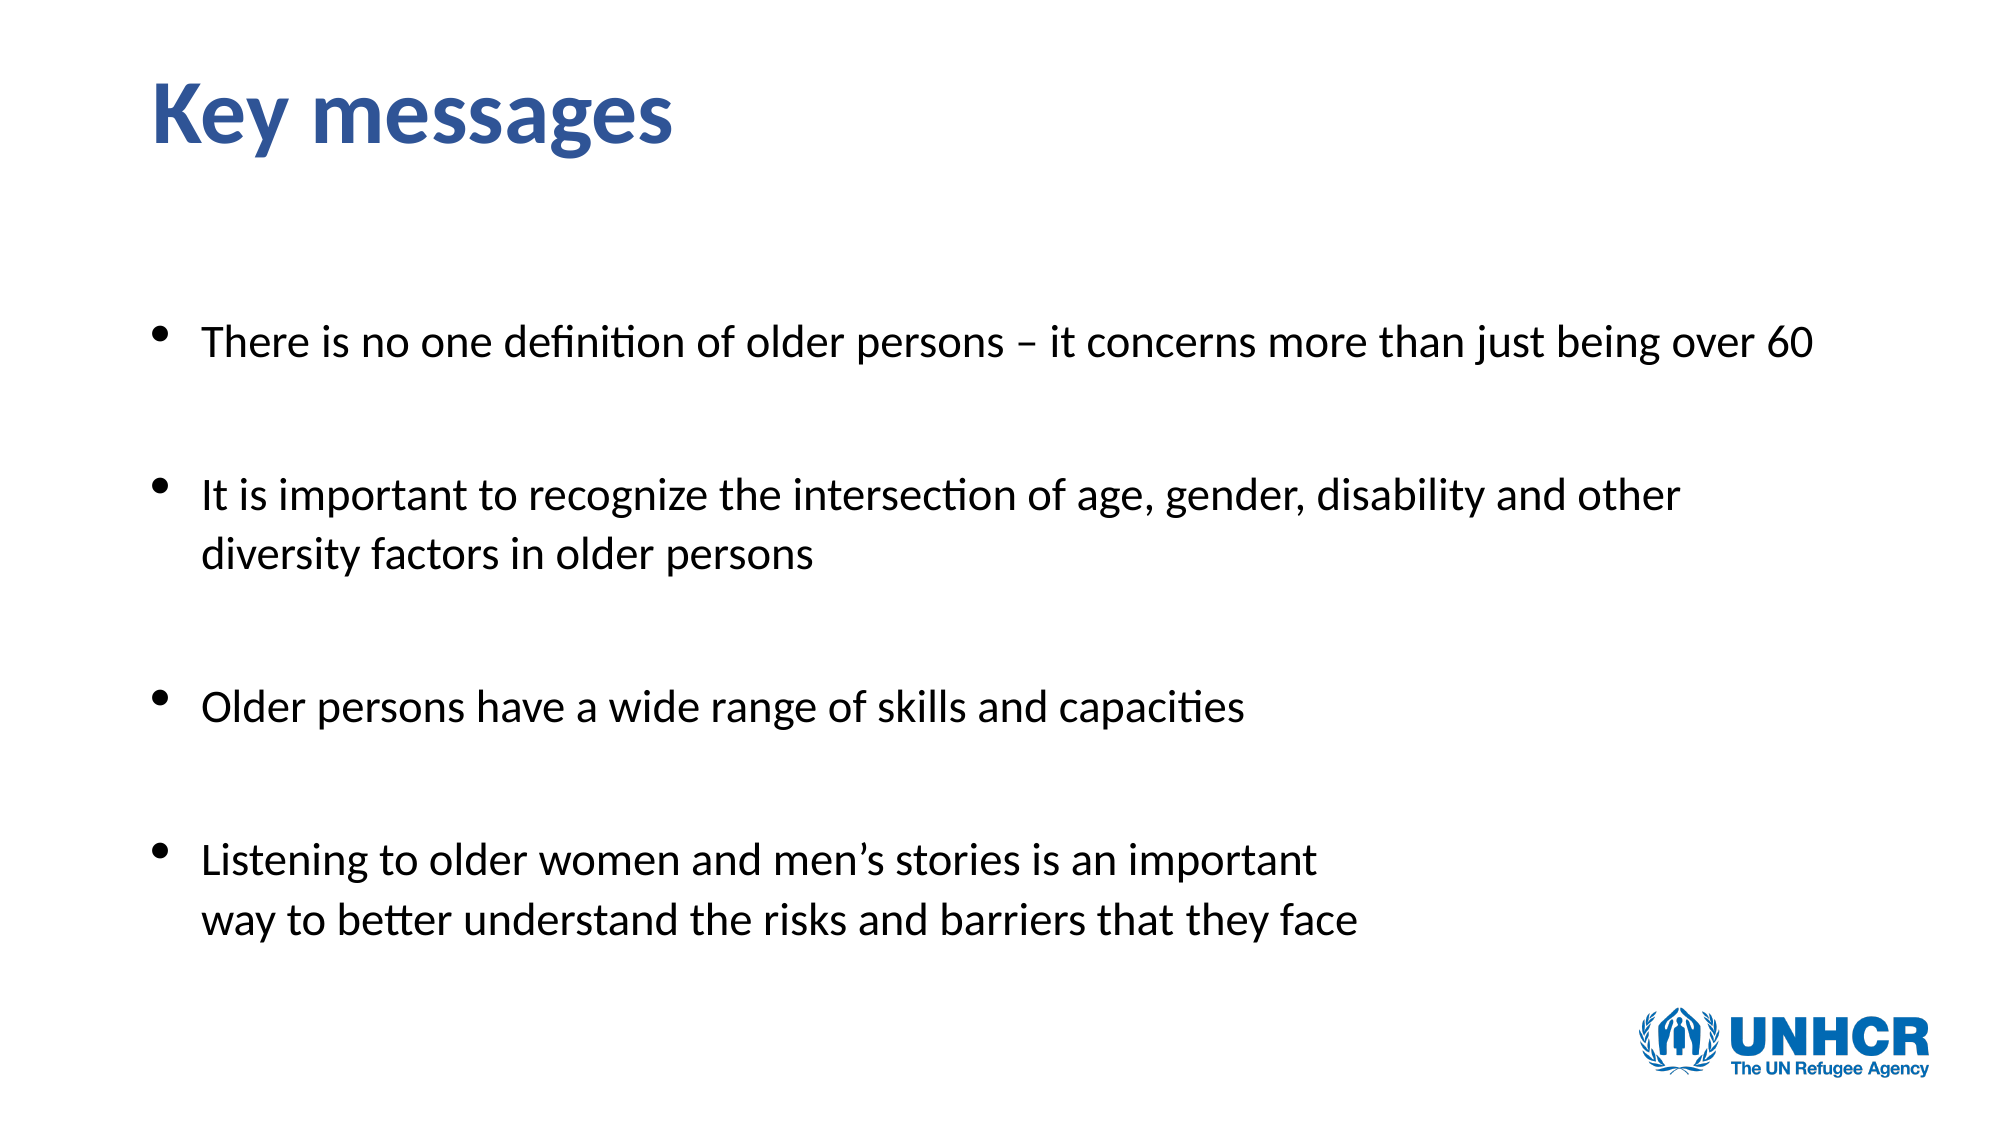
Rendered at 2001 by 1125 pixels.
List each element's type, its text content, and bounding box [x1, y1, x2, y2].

list There is no one definition of older persons – it concerns more than just being over 60 It is important to recognize the intersection of age, gender, disability and other diversity factors in older persons Older persons have a wide range of skills and capacities Listening to older women and men’s stories is an important way to better understand the risks and barriers that they face [137, 299, 1863, 1014]
picture [1639, 1007, 1929, 1078]
title Key messages [137, 59, 1863, 278]
